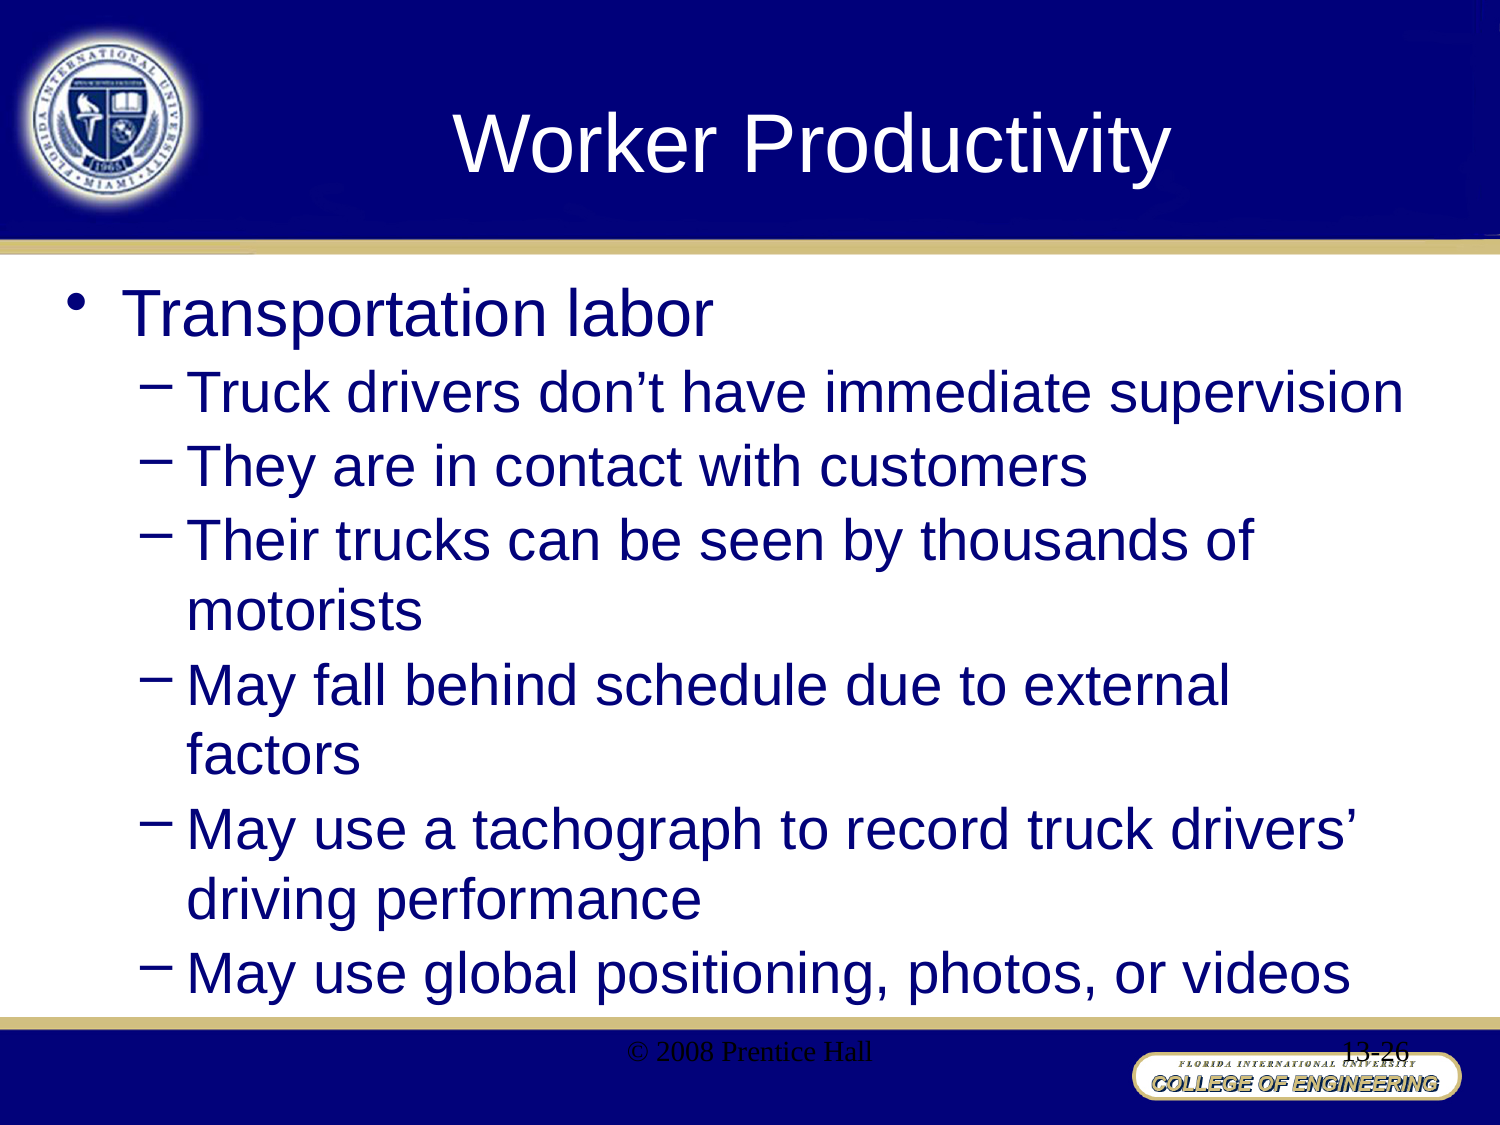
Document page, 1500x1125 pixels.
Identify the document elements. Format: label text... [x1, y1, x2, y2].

slide_number 13-26 [1074, 1024, 1426, 1103]
picture [0, 0, 1500, 1125]
title Worker Productivity [199, 44, 1426, 233]
footer © 2008 Prentice Hall [512, 1024, 988, 1103]
list Transportation labor Truck drivers don’t have immediate supervision They are in contact with customers Their trucks can be seen by thousands of motorists May fall behind schedule due to external factors May use a tachograph to record truck drivers’ driving performance May use global positioning, photos, or videos [49, 262, 1438, 1001]
